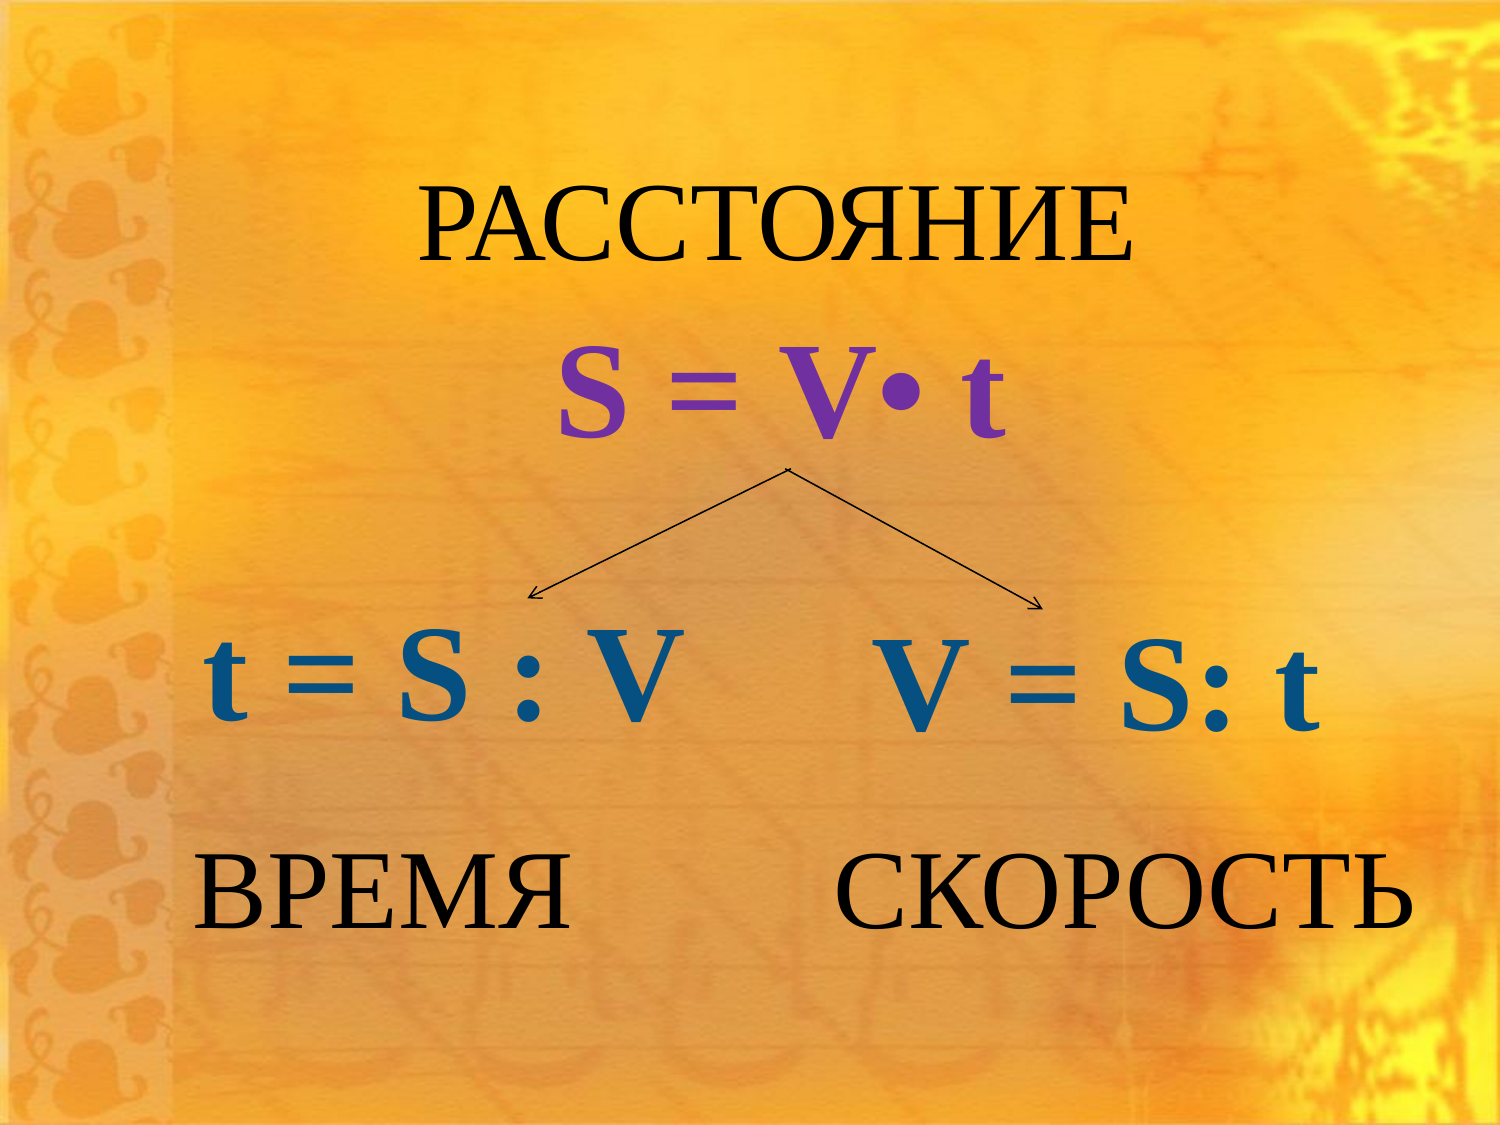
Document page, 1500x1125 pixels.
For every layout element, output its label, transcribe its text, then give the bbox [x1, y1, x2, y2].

picture [0, 0, 1500, 1125]
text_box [784, 468, 1044, 610]
text_box ВРЕМЯ [177, 808, 589, 959]
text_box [527, 468, 783, 599]
text_box СКОРОСТЬ [818, 808, 1432, 959]
text_box V = S: t [856, 585, 1336, 766]
text_box t = S : V [187, 575, 786, 755]
text_box РАССТОЯНИЕ [402, 140, 1153, 291]
text_box S = V• t [540, 292, 1022, 467]
